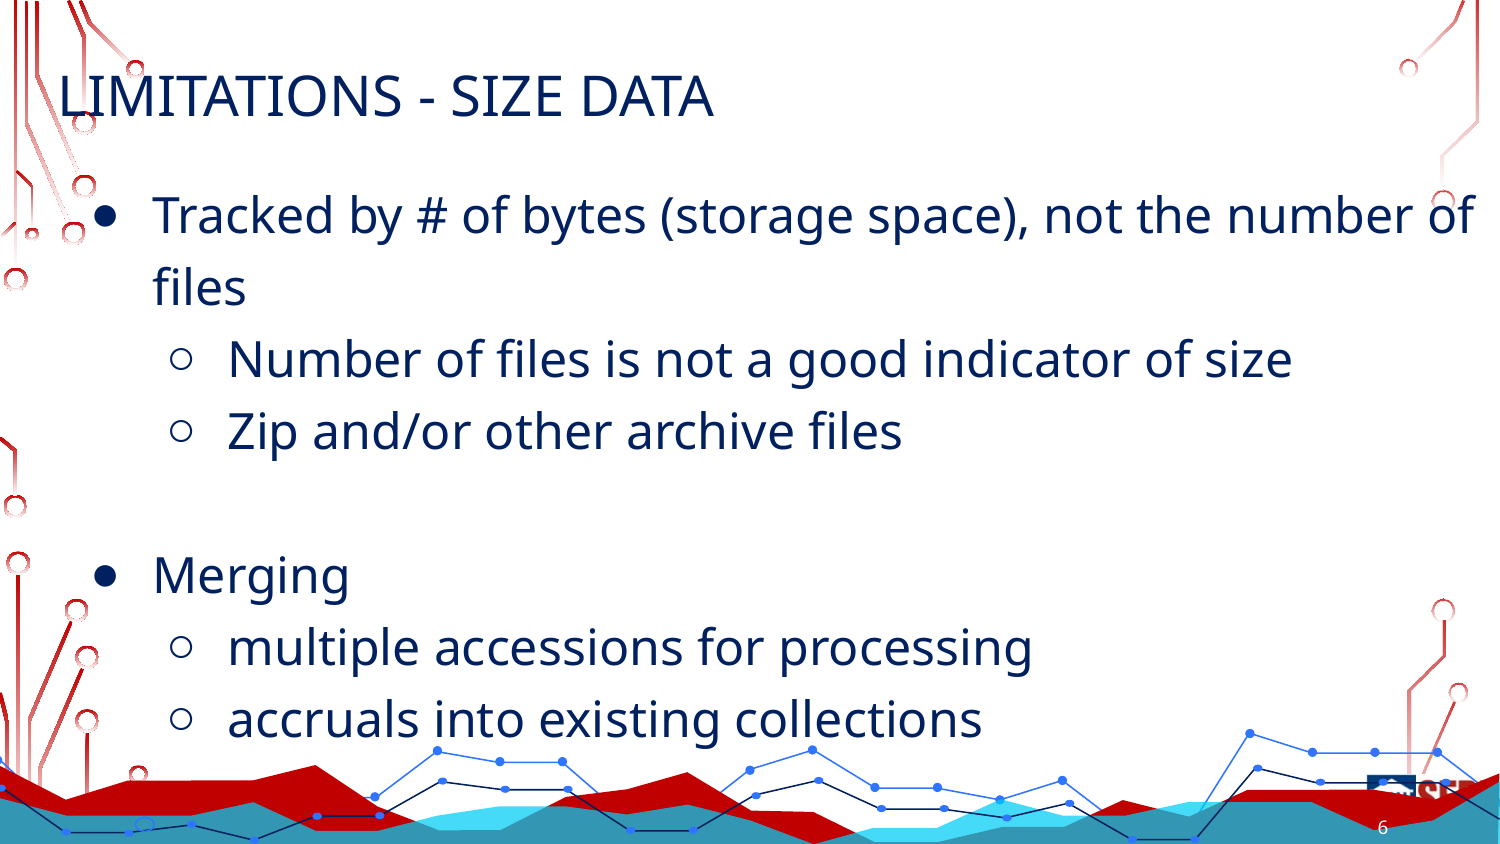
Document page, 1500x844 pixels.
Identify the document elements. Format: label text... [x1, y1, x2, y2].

title LIMITATIONS - SIZE DATA [42, 25, 1191, 144]
list Tracked by # of bytes (storage space), not the number of files Number of files is not a good indicator of size Zip and/or other archive files Merging multiple accessions for processing accruals into existing collections [62, 156, 1500, 694]
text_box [0, 764, 1500, 844]
